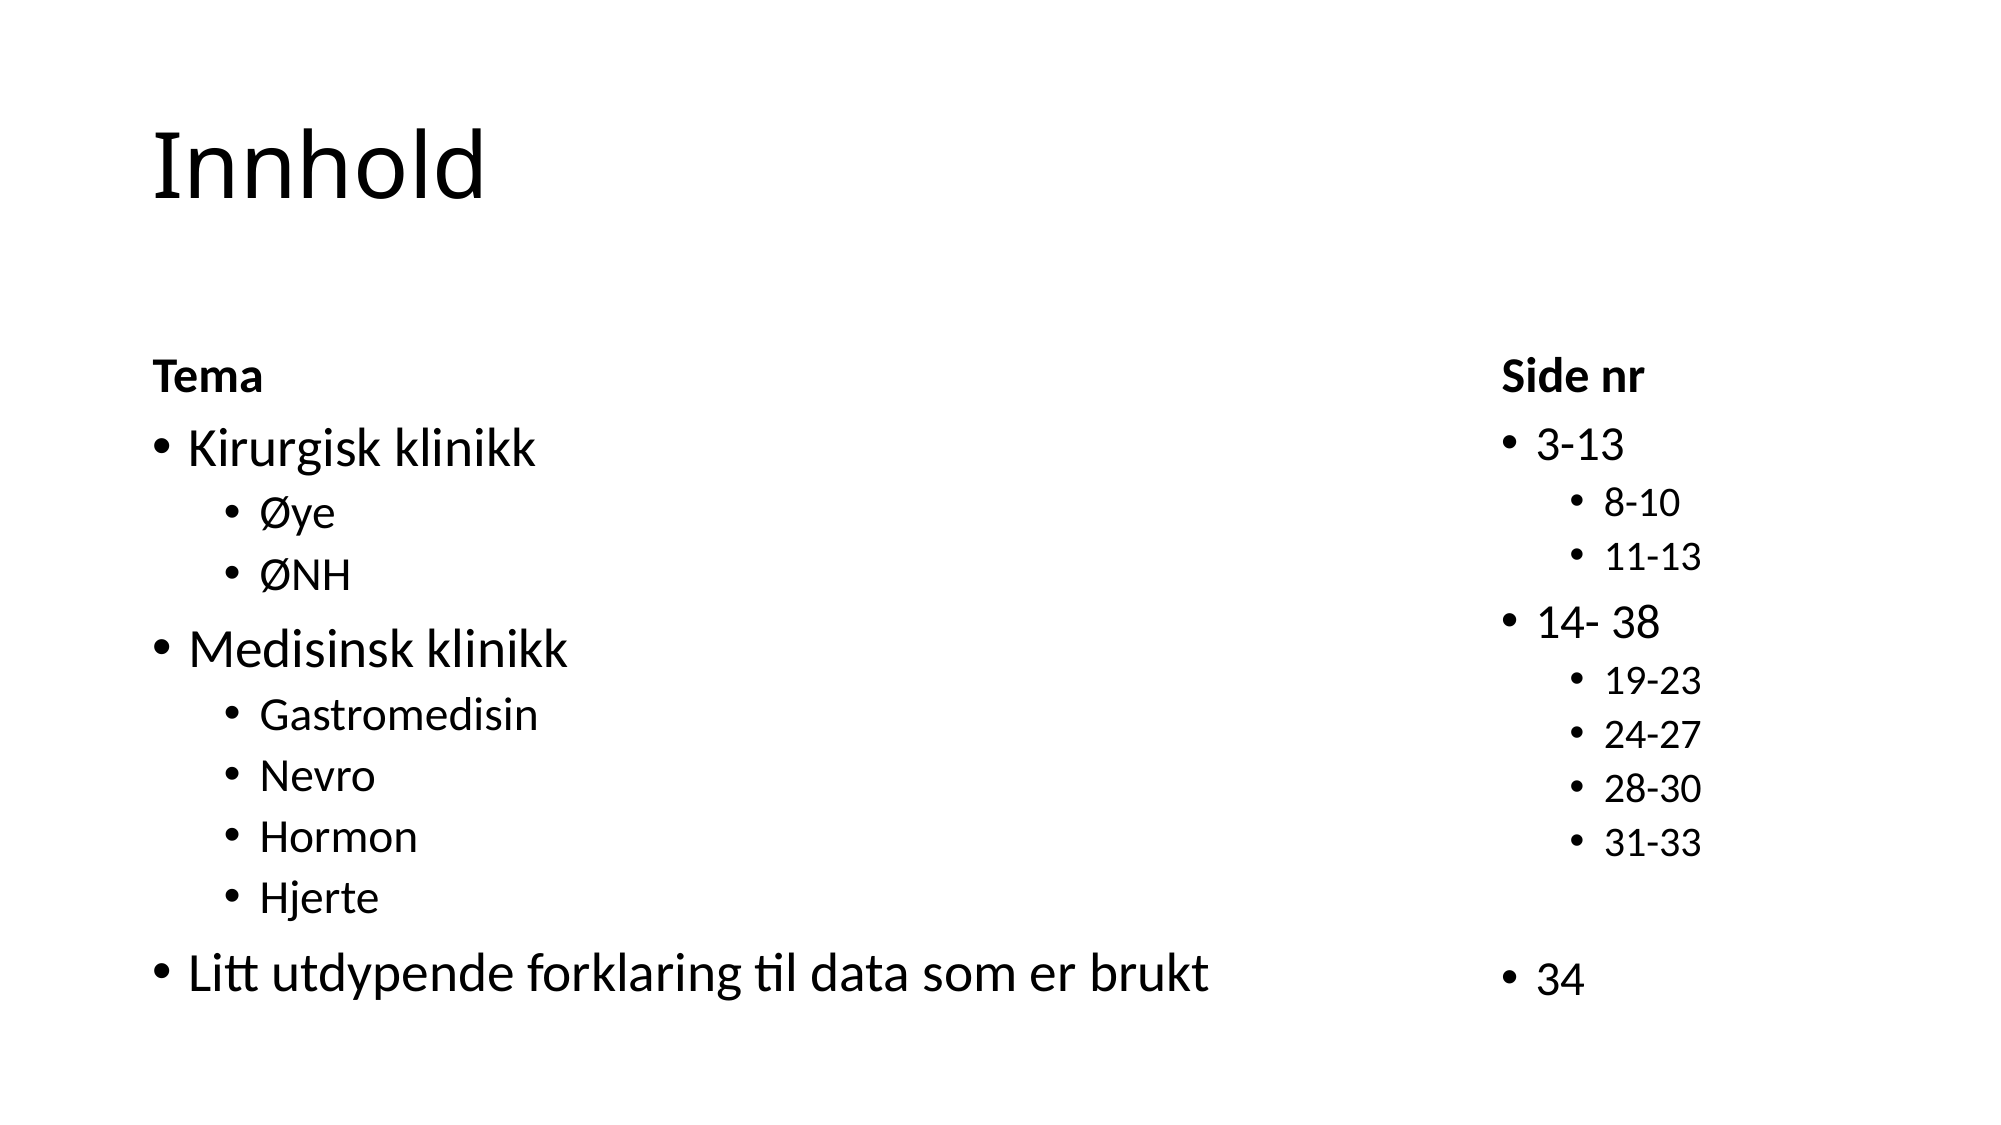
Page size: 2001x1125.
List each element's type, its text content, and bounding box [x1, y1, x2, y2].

list Side nr [1486, 275, 1863, 410]
title Innhold [137, 59, 1863, 278]
list Kirurgisk klinikk Øye ØNH Medisinsk klinikk Gastromedisin Nevro Hormon Hjerte Litt utdypende forklaring til data som er brukt [137, 410, 1470, 1016]
list Tema [137, 275, 984, 410]
list 3-13 8-10 11-13 14- 38 19-23 24-27 28-30 31-33 34 [1486, 410, 1863, 1016]
